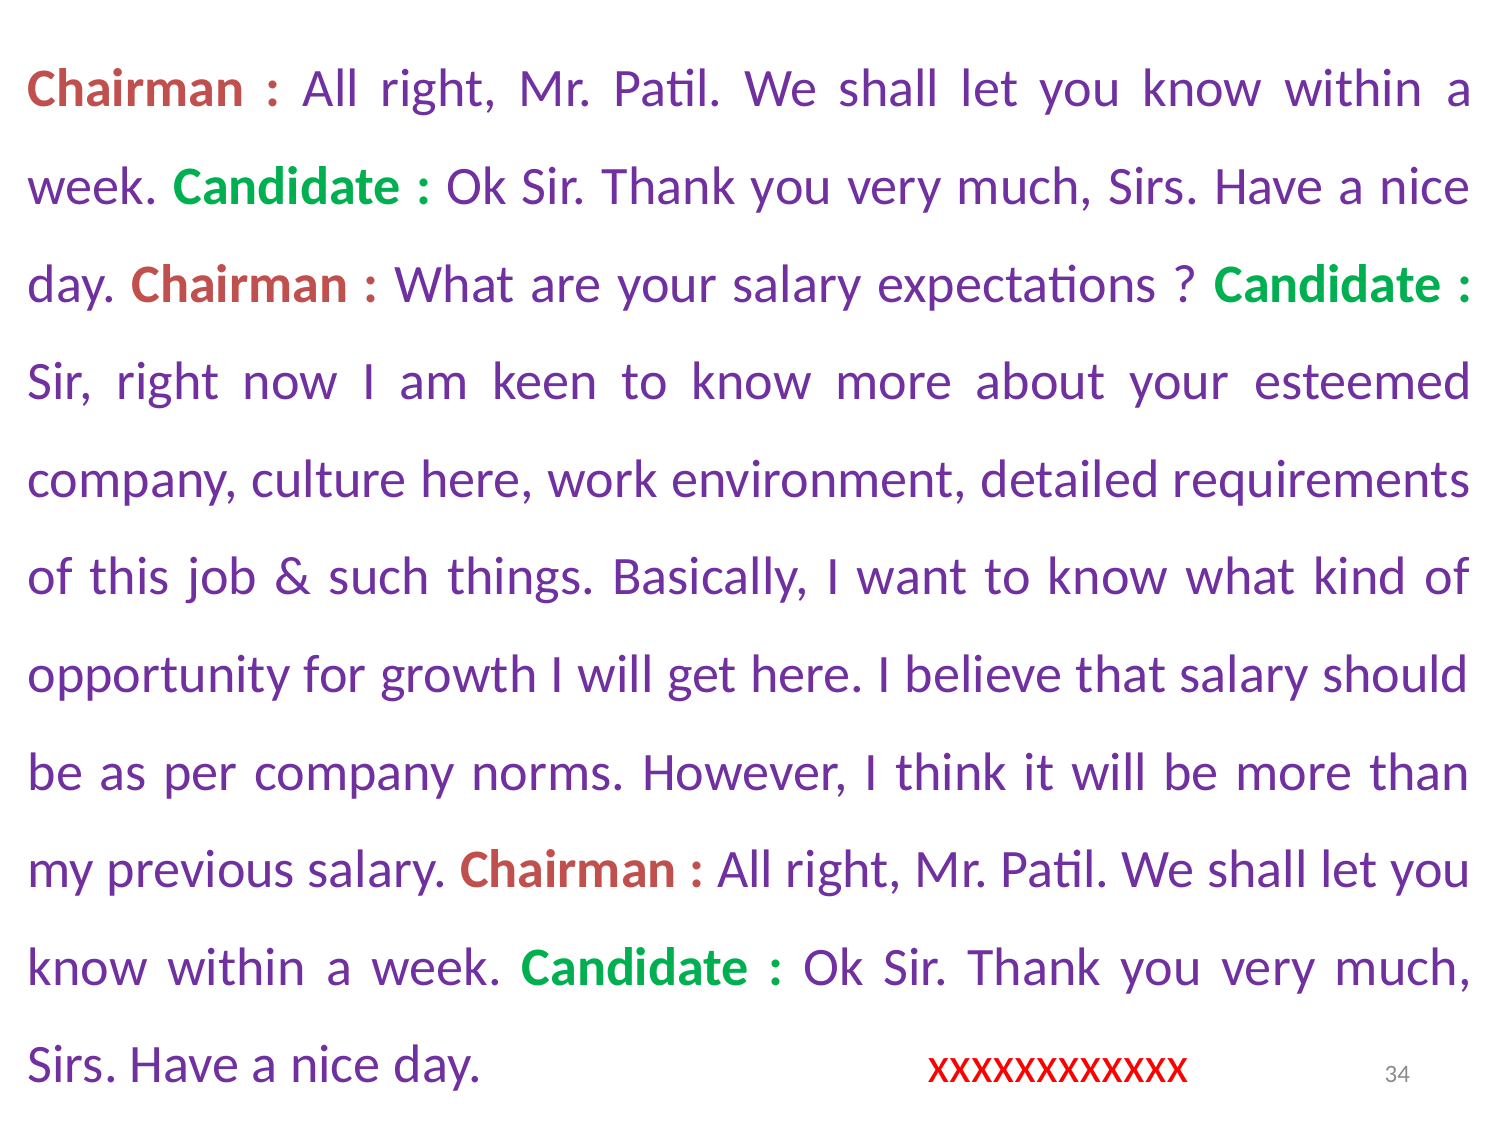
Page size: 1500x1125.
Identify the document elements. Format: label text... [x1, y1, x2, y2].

subtitle Chairman : All right, Mr. Patil. We shall let you know within a week. Candidate : Ok Sir. Thank you very much, Sirs. Have a nice day. Chairman : What are your salary expectations ? Candidate : Sir, right now I am keen to know more about your esteemed company, culture here, work environment, detailed requirements of this job & such things. Basically, I want to know what kind of opportunity for growth I will get here. I believe that salary should be as per company norms. However, I think it will be more than my previous salary. Chairman : All right, Mr. Patil. We shall let you know within a week. Candidate : Ok Sir. Thank you very much, Sirs. Have a nice day. xxxxxxxxxxxx [12, 12, 1488, 1113]
